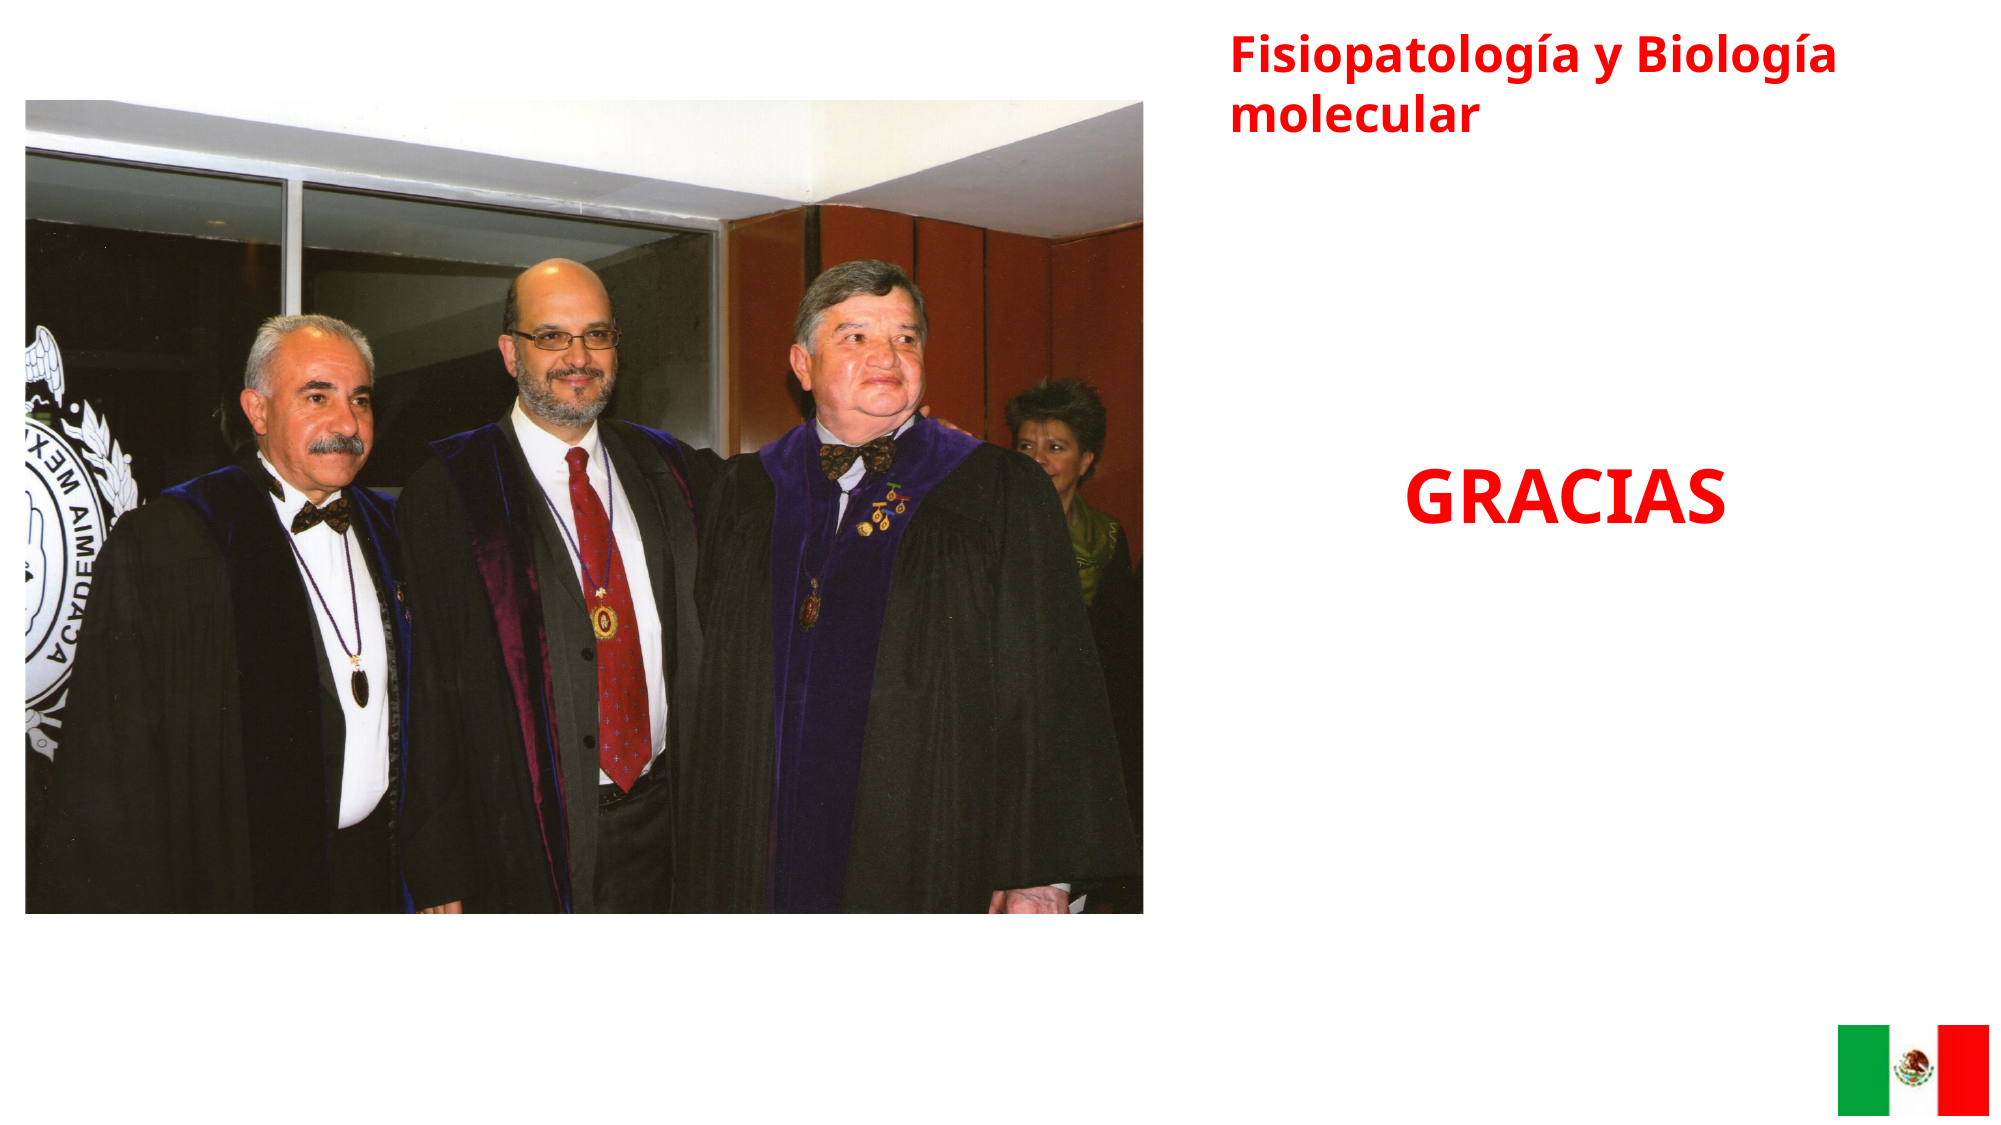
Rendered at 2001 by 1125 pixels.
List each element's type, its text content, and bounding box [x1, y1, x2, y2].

picture [1838, 1025, 1989, 1116]
text_box GRACIAS [1388, 441, 1743, 547]
text_box Fisiopatología y Biología molecular [1214, 14, 1991, 150]
picture [25, 100, 1144, 914]
